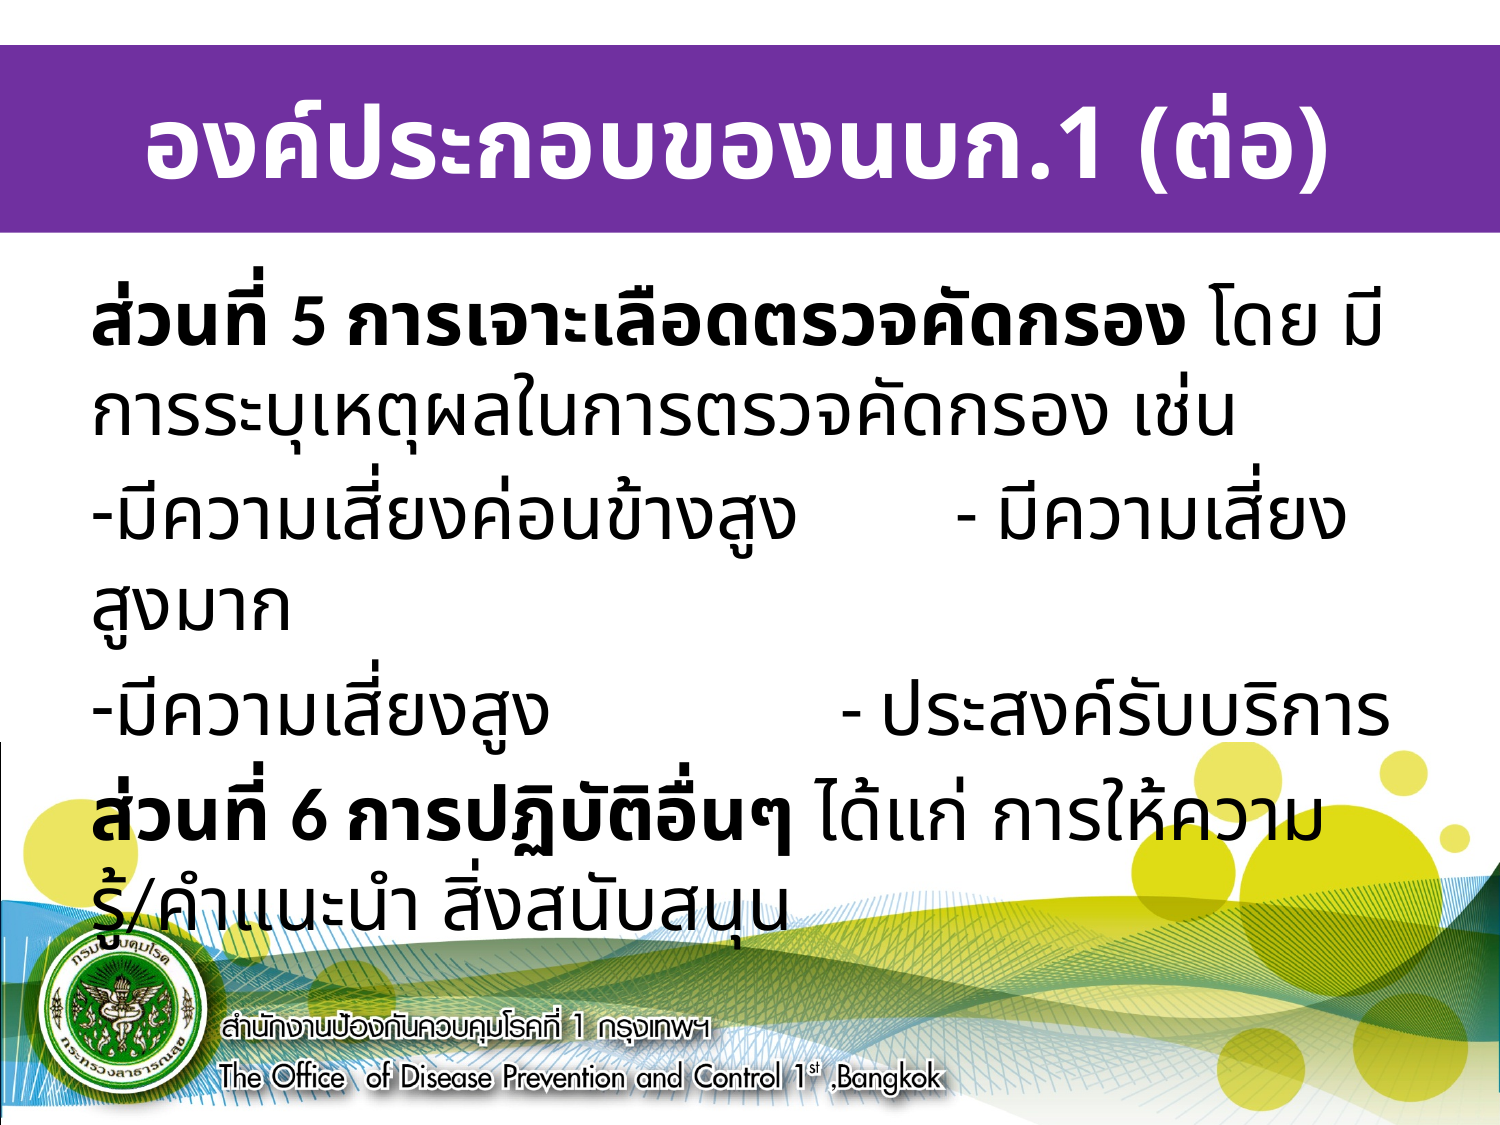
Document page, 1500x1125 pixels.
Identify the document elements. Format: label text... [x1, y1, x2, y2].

text_box องค์ประกอบของนบก.1 (ต่อ) [0, 45, 1500, 233]
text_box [0, 635, 1500, 1125]
text_box ส่วนที่ 5 การเจาะเลือดตรวจคัดกรอง โดย มีการระบุเหตุผลในการตรวจคัดกรอง เช่น มีความเสี่ยงค่อนข้างสูง - มีความเสี่ยงสูงมาก มีความเสี่ยงสูง - ประสงค์รับบริการ ส่วนที่ 6 การปฏิบัติอื่นๆ ได้แก่ การให้ความรู้/คำแนะนำ สิ่งสนับสนุน [74, 262, 1425, 634]
